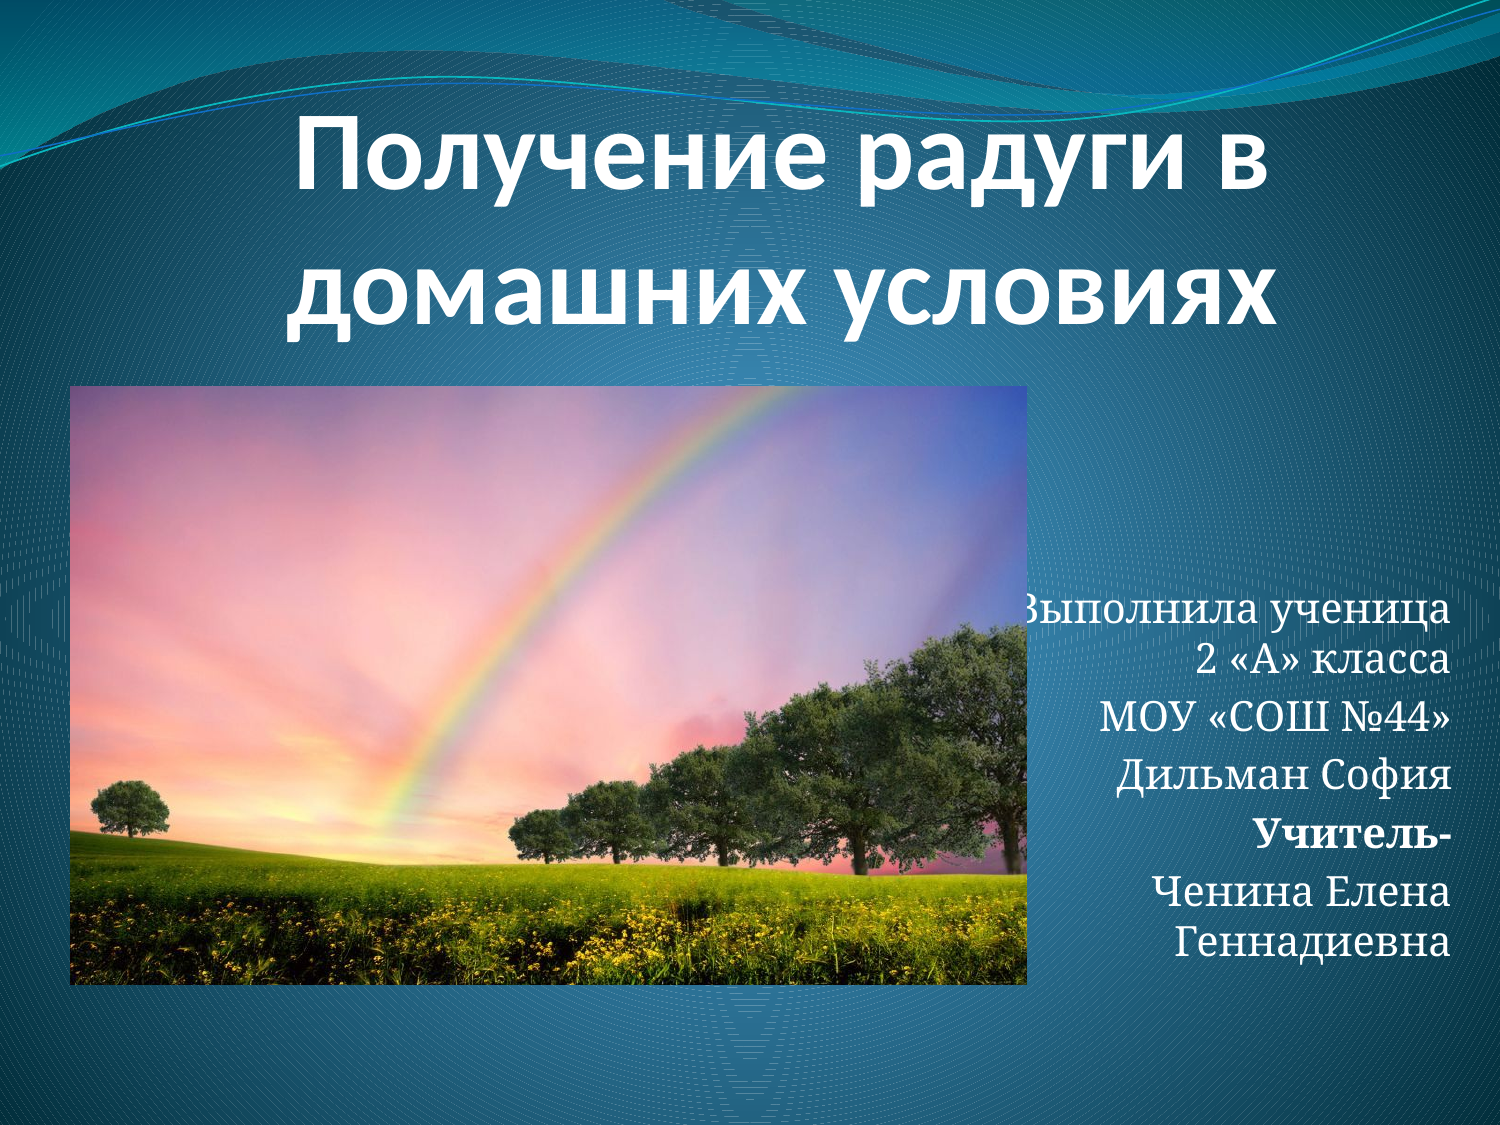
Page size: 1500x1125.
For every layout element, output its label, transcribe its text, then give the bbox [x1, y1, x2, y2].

subtitle Выполнила ученица 2 «А» класса МОУ «СОШ №44» Дильман София Учитель- Ченина Елена Геннадиевна [1007, 574, 1463, 1125]
title Получение радуги в домашних условиях [93, 105, 1475, 348]
picture [70, 386, 1027, 985]
